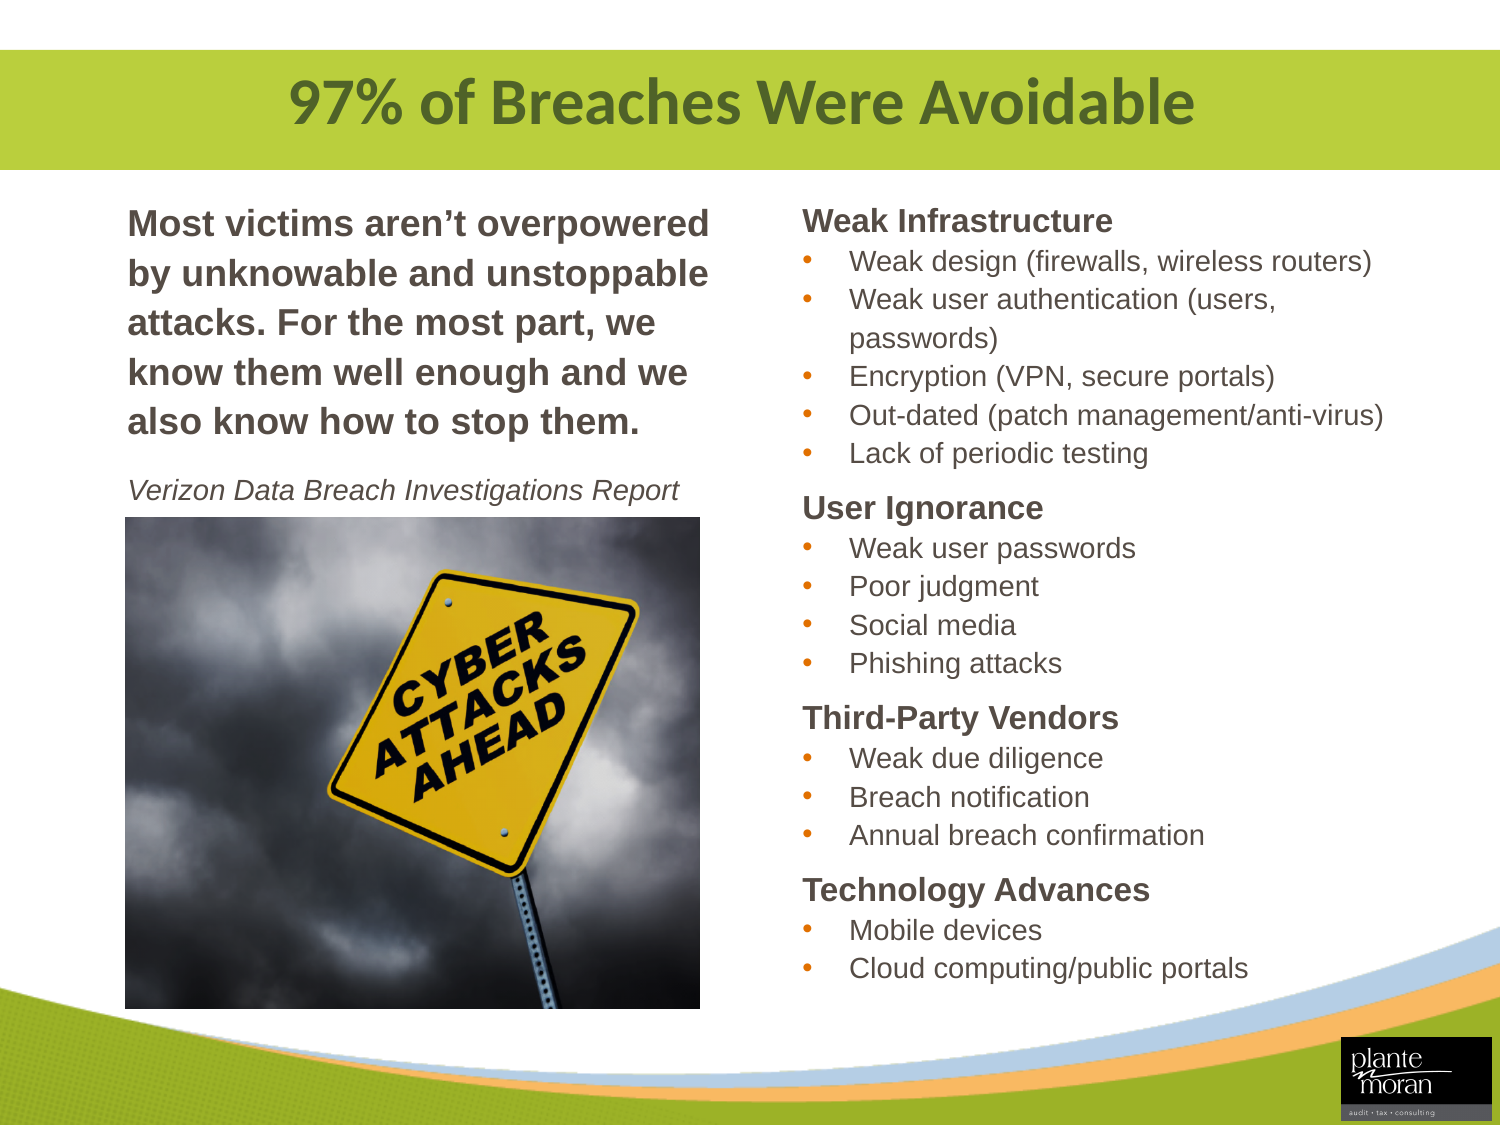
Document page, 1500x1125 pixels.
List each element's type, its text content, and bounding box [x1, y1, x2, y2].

text_box Weak Infrastructure Weak design (firewalls, wireless routers) Weak user authentication (users, passwords) Encryption (VPN, secure portals) Out-dated (patch management/anti-virus) Lack of periodic testing User Ignorance Weak user passwords Poor judgment Social media Phishing attacks Third-Party Vendors Weak due diligence Breach notification Annual breach confirmation Technology Advances Mobile devices Cloud computing/public portals [787, 187, 1450, 988]
picture [0, 0, 1500, 49]
picture [0, 170, 1500, 1125]
text_box 27 [964, 999, 1053, 1060]
title 97% of Breaches Were Avoidable [75, 50, 1425, 238]
text_box Most victims aren’t overpowered by unknowable and unstoppable attacks. For the most part, we know them well enough and we also know how to stop them. Verizon Data Breach Investigations Report [112, 187, 775, 527]
